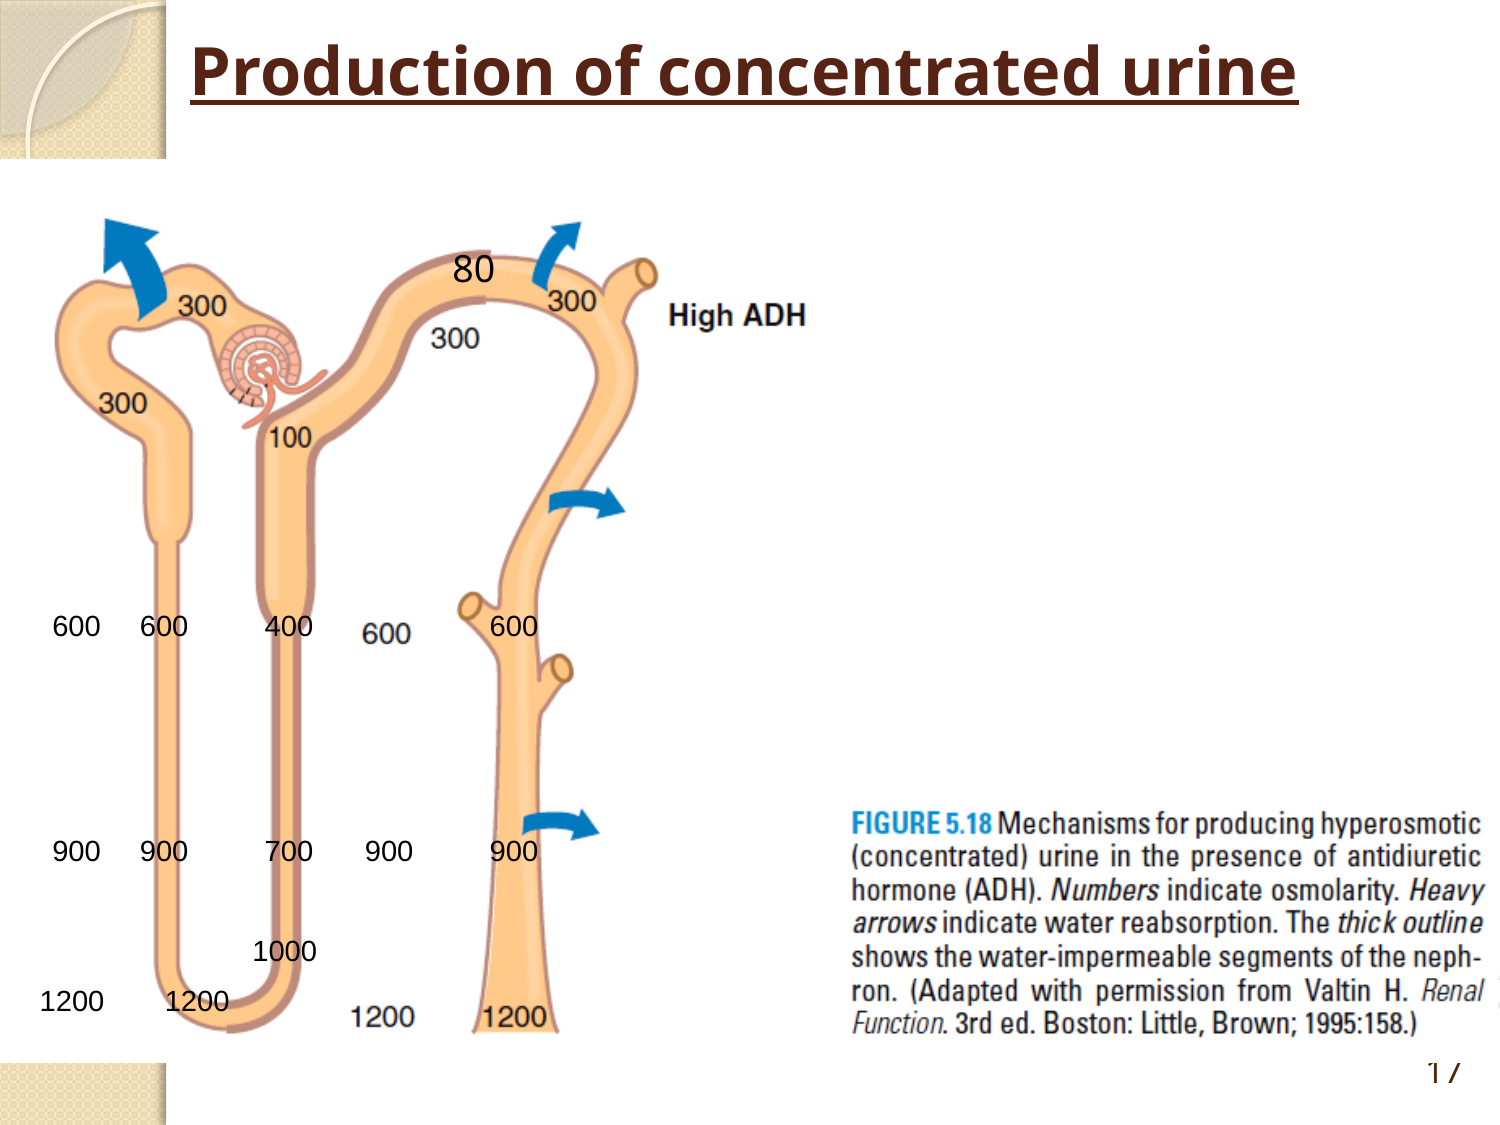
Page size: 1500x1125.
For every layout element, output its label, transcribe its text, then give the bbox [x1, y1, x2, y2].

title Production of concentrated urine [174, 0, 1463, 138]
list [0, 159, 1500, 1063]
slide_number 17 [1400, 1073, 1488, 1104]
